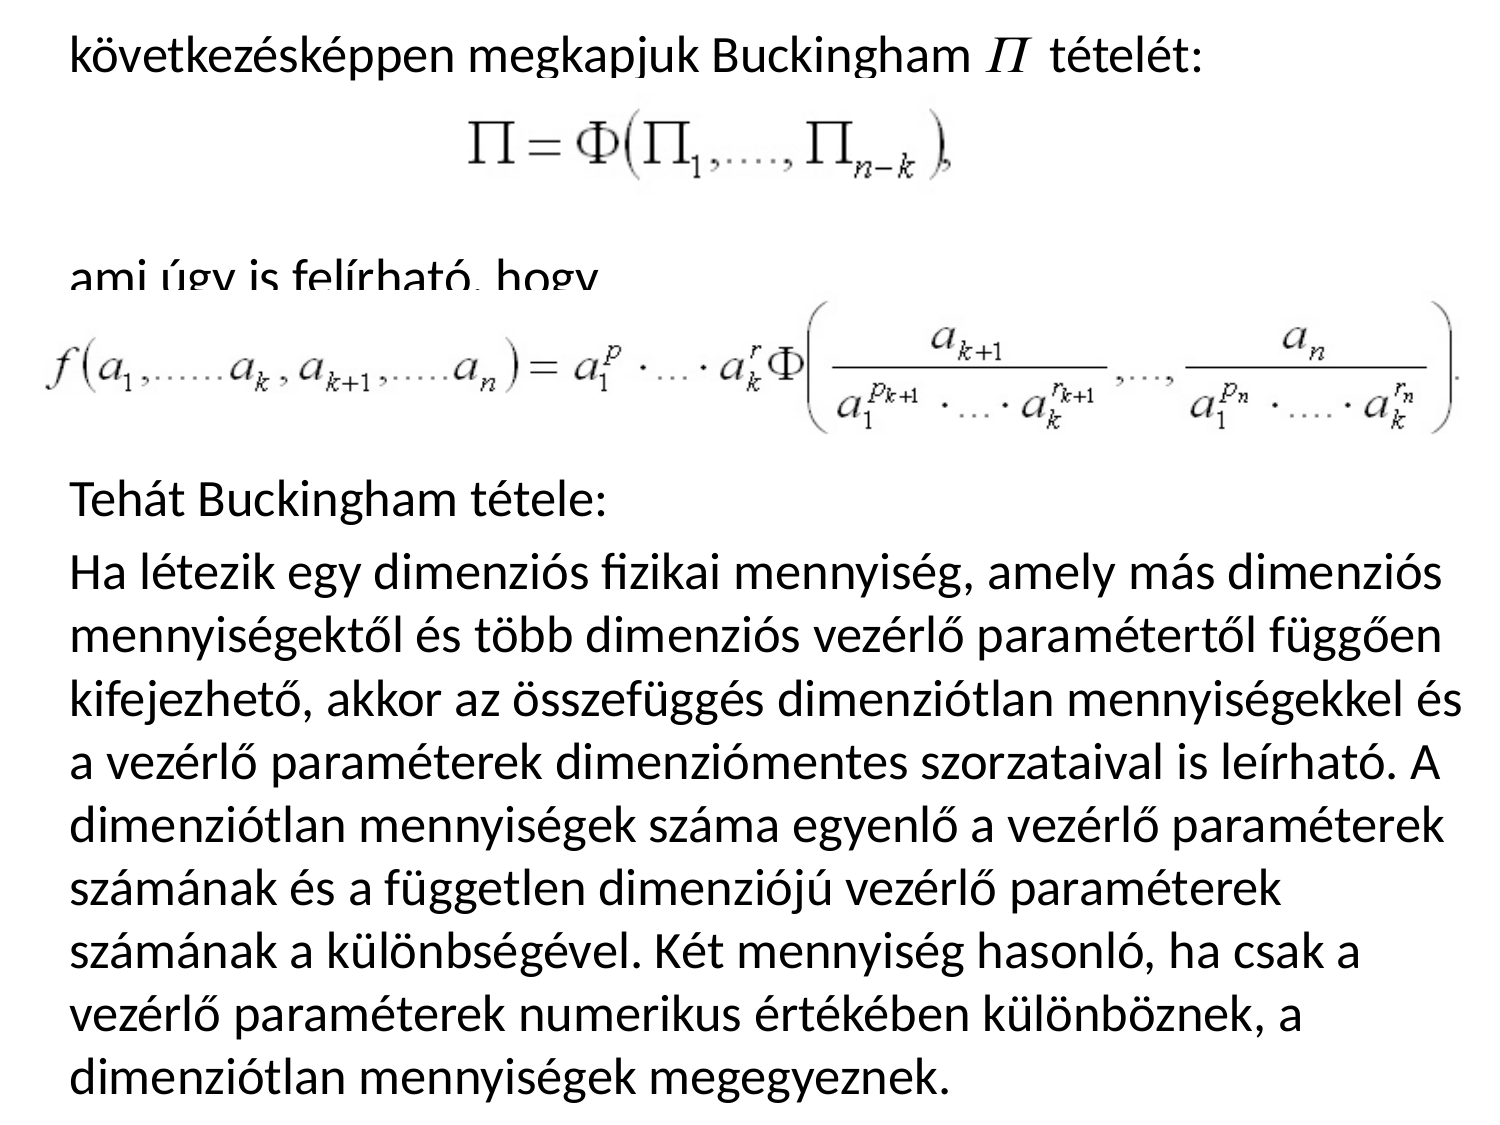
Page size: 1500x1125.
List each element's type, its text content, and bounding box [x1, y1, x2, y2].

list következésképpen megkapjuk Buckingham  tételét: ami úgy is felírható, hogy Tehát Buckingham tétele: Ha létezik egy dimenziós fizikai mennyiség, amely más dimenziós mennyiségektől és több dimenziós vezérlő paramétertől függően kifejezhető, akkor az összefüggés dimenziótlan mennyiségekkel és a vezérlő paraméterek dimenziómentes szorzataival is leírható. A dimenziótlan mennyiségek száma egyenlő a vezérlő paraméterek számának és a független dimenziójú vezérlő paraméterek számának a különbségével. Két mennyiség hasonló, ha csak a vezérlő paraméterek numerikus értékében különböznek, a dimenziótlan mennyiségek megegyeznek. [0, 464, 1500, 1125]
list következésképpen megkapjuk Buckingham  tételét: ami úgy is felírható, hogy Tehát Buckingham tétele: Ha létezik egy dimenziós fizikai mennyiség, amely más dimenziós mennyiségektől és több dimenziós vezérlő paramétertől függően kifejezhető, akkor az összefüggés dimenziótlan mennyiségekkel és a vezérlő paraméterek dimenziómentes szorzataival is leírható. A dimenziótlan mennyiségek száma egyenlő a vezérlő paraméterek számának és a független dimenziójú vezérlő paraméterek számának a különbségével. Két mennyiség hasonló, ha csak a vezérlő paraméterek numerikus értékében különböznek, a dimenziótlan mennyiségek megegyeznek. [0, 0, 1500, 290]
picture [0, 290, 1500, 457]
picture [418, 77, 976, 212]
